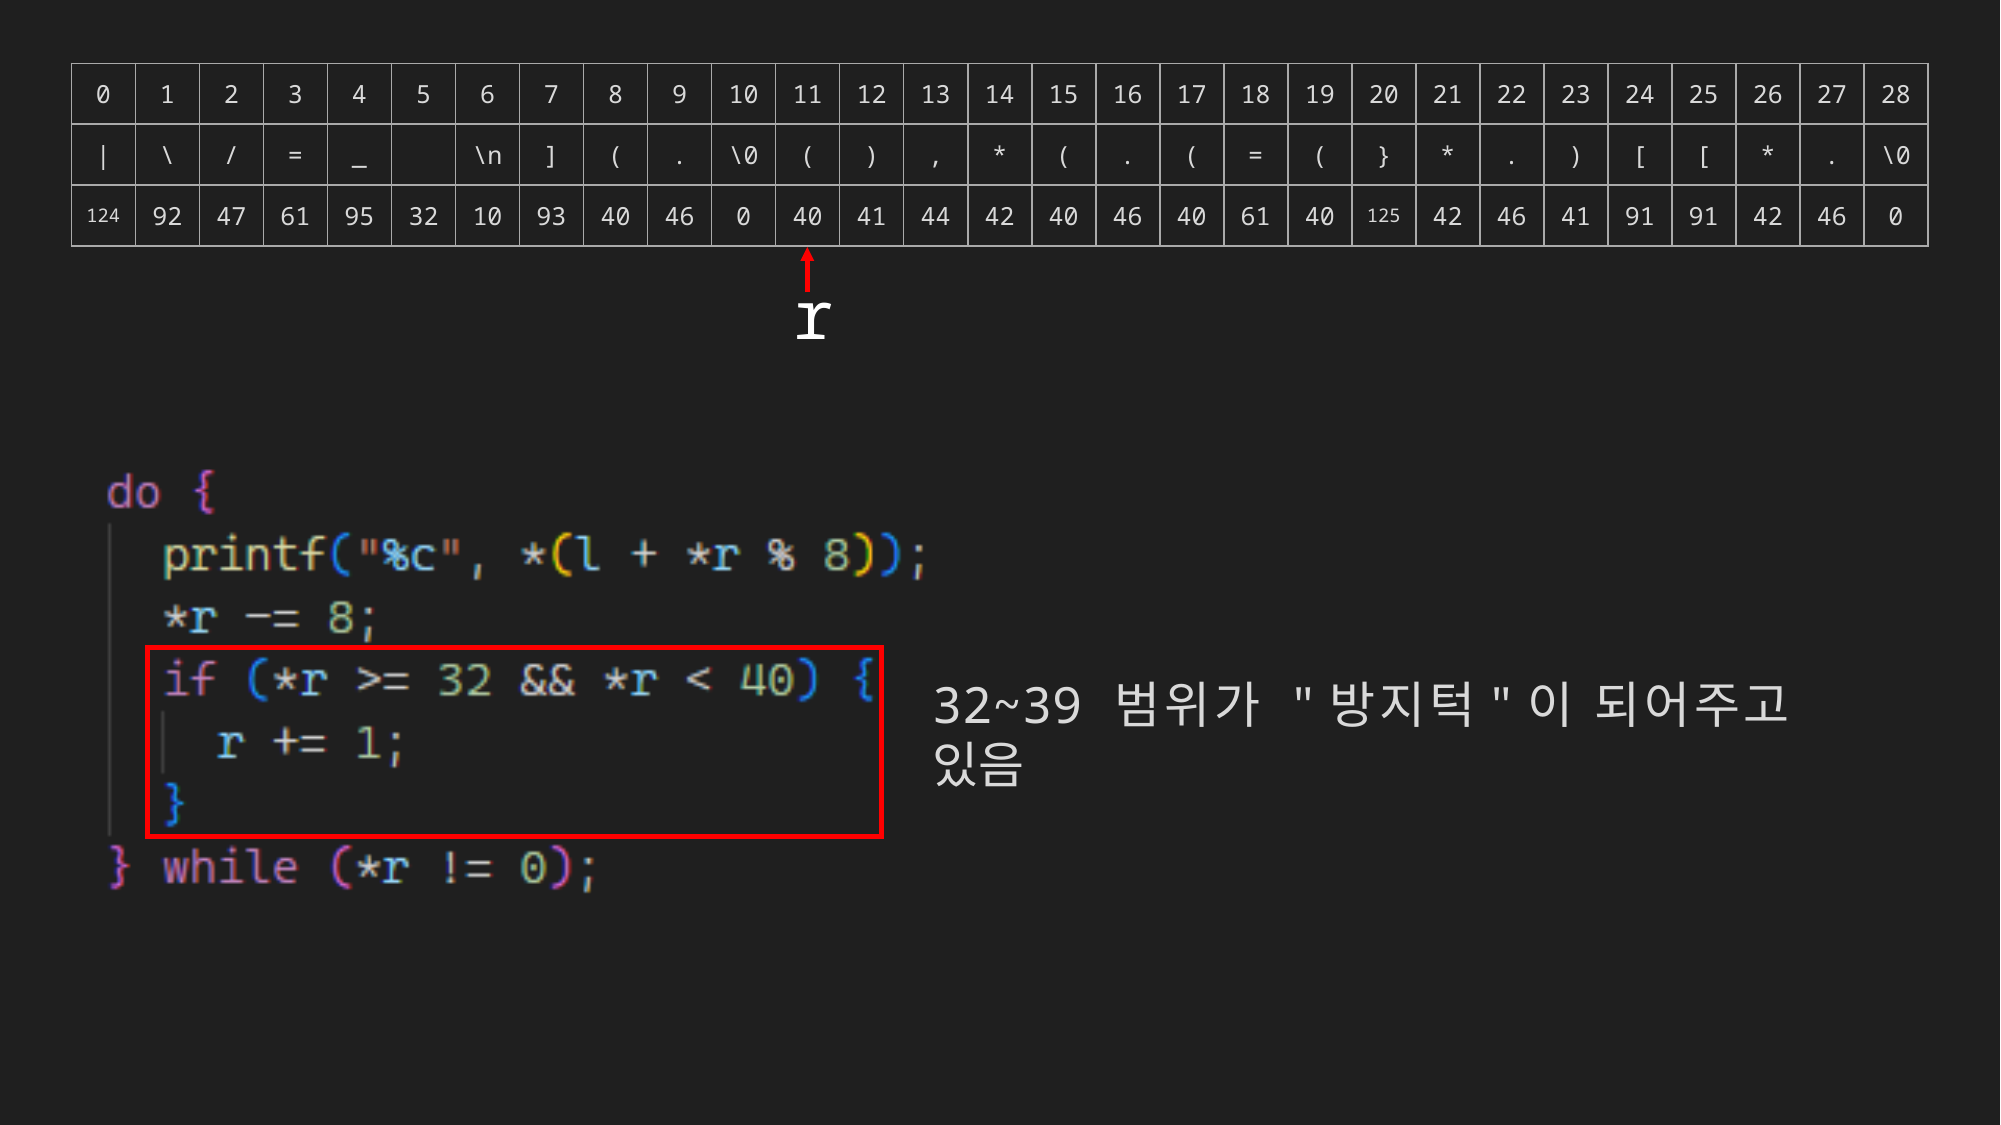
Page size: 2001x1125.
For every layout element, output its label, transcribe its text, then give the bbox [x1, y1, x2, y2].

table_cell 46 [1801, 186, 1863, 245]
table_cell . [1097, 125, 1159, 184]
table_cell 91 [1609, 186, 1671, 245]
table_cell 125 [1353, 186, 1415, 245]
table_header 27 [1801, 64, 1863, 123]
table_header 23 [1545, 64, 1607, 123]
table_header 11 [776, 64, 839, 123]
table_cell 91 [1673, 186, 1735, 245]
table_cell 40 [1161, 186, 1223, 245]
table_header 21 [1417, 64, 1479, 123]
table_cell 93 [520, 186, 583, 245]
table_header 14 [969, 64, 1031, 123]
table_header 12 [840, 64, 903, 123]
table_cell 40 [1289, 186, 1351, 245]
picture [84, 464, 942, 910]
table_header 28 [1865, 64, 1927, 123]
table_header 1 [136, 64, 199, 123]
table_header 6 [456, 64, 519, 123]
table_cell . [1481, 125, 1543, 184]
table_cell 32 [392, 186, 455, 245]
table_cell 40 [584, 186, 647, 245]
table_cell \ [136, 125, 199, 184]
table_cell 42 [1737, 186, 1799, 245]
table_cell } [1353, 125, 1415, 184]
table_cell 40 [776, 186, 839, 245]
table_cell _ [328, 125, 391, 184]
table_cell ( [1161, 125, 1223, 184]
table_header 15 [1033, 64, 1095, 123]
table_header 17 [1161, 64, 1223, 123]
table_cell \0 [1865, 125, 1927, 184]
table_cell 41 [1545, 186, 1607, 245]
table_cell 46 [648, 186, 711, 245]
table_header 26 [1737, 64, 1799, 123]
table_cell 46 [1481, 186, 1543, 245]
table_header 25 [1673, 64, 1735, 123]
table_cell \n [456, 125, 519, 184]
table_cell / [200, 125, 263, 184]
table_header 22 [1481, 64, 1543, 123]
text_box 32~39 범위가 "방지턱"이 되어주고 있음 [942, 693, 1806, 774]
table_cell ( [584, 125, 647, 184]
table_cell ( [1033, 125, 1095, 184]
table_header 7 [520, 64, 583, 123]
table_cell 42 [1417, 186, 1479, 245]
table_cell 92 [136, 186, 199, 245]
table_header 9 [648, 64, 711, 123]
table_cell 0 [712, 186, 775, 245]
table_header 13 [904, 64, 967, 123]
table_cell [ [1673, 125, 1735, 184]
table_cell 46 [1097, 186, 1159, 245]
text_box r [775, 272, 851, 353]
table_cell 61 [1225, 186, 1287, 245]
table_cell 124 [72, 186, 135, 245]
table_cell = [264, 125, 327, 184]
table_cell ) [1545, 125, 1607, 184]
table_cell = [1225, 125, 1287, 184]
table_header 18 [1225, 64, 1287, 123]
table_cell 44 [904, 186, 967, 245]
table_cell . [648, 125, 711, 184]
table_header 0 [72, 64, 135, 123]
table_cell [ [1609, 125, 1671, 184]
table_header 19 [1289, 64, 1351, 123]
table_header 10 [712, 64, 775, 123]
table_cell * [969, 125, 1031, 184]
table_cell \0 [712, 125, 775, 184]
table_cell 10 [456, 186, 519, 245]
table_cell ( [776, 125, 839, 184]
table_cell [392, 125, 455, 184]
table_cell | [72, 125, 135, 184]
table_cell 40 [1033, 186, 1095, 245]
table_cell ] [520, 125, 583, 184]
table_header 8 [584, 64, 647, 123]
table_header 20 [1353, 64, 1415, 123]
table_header 5 [392, 64, 455, 123]
table_header 4 [328, 64, 391, 123]
table_cell * [1417, 125, 1479, 184]
table_cell * [1737, 125, 1799, 184]
table_header 24 [1609, 64, 1671, 123]
table_cell . [1801, 125, 1863, 184]
table_cell 47 [200, 186, 263, 245]
table_header 16 [1097, 64, 1159, 123]
table_cell 0 [1865, 186, 1927, 245]
table_cell 41 [840, 186, 903, 245]
table_cell ( [1289, 125, 1351, 184]
table_cell 61 [264, 186, 327, 245]
table_cell ) [840, 125, 903, 184]
table_cell 95 [328, 186, 391, 245]
table_cell 42 [969, 186, 1031, 245]
table_cell , [904, 125, 967, 184]
table_header 3 [264, 64, 327, 123]
table_header 2 [200, 64, 263, 123]
